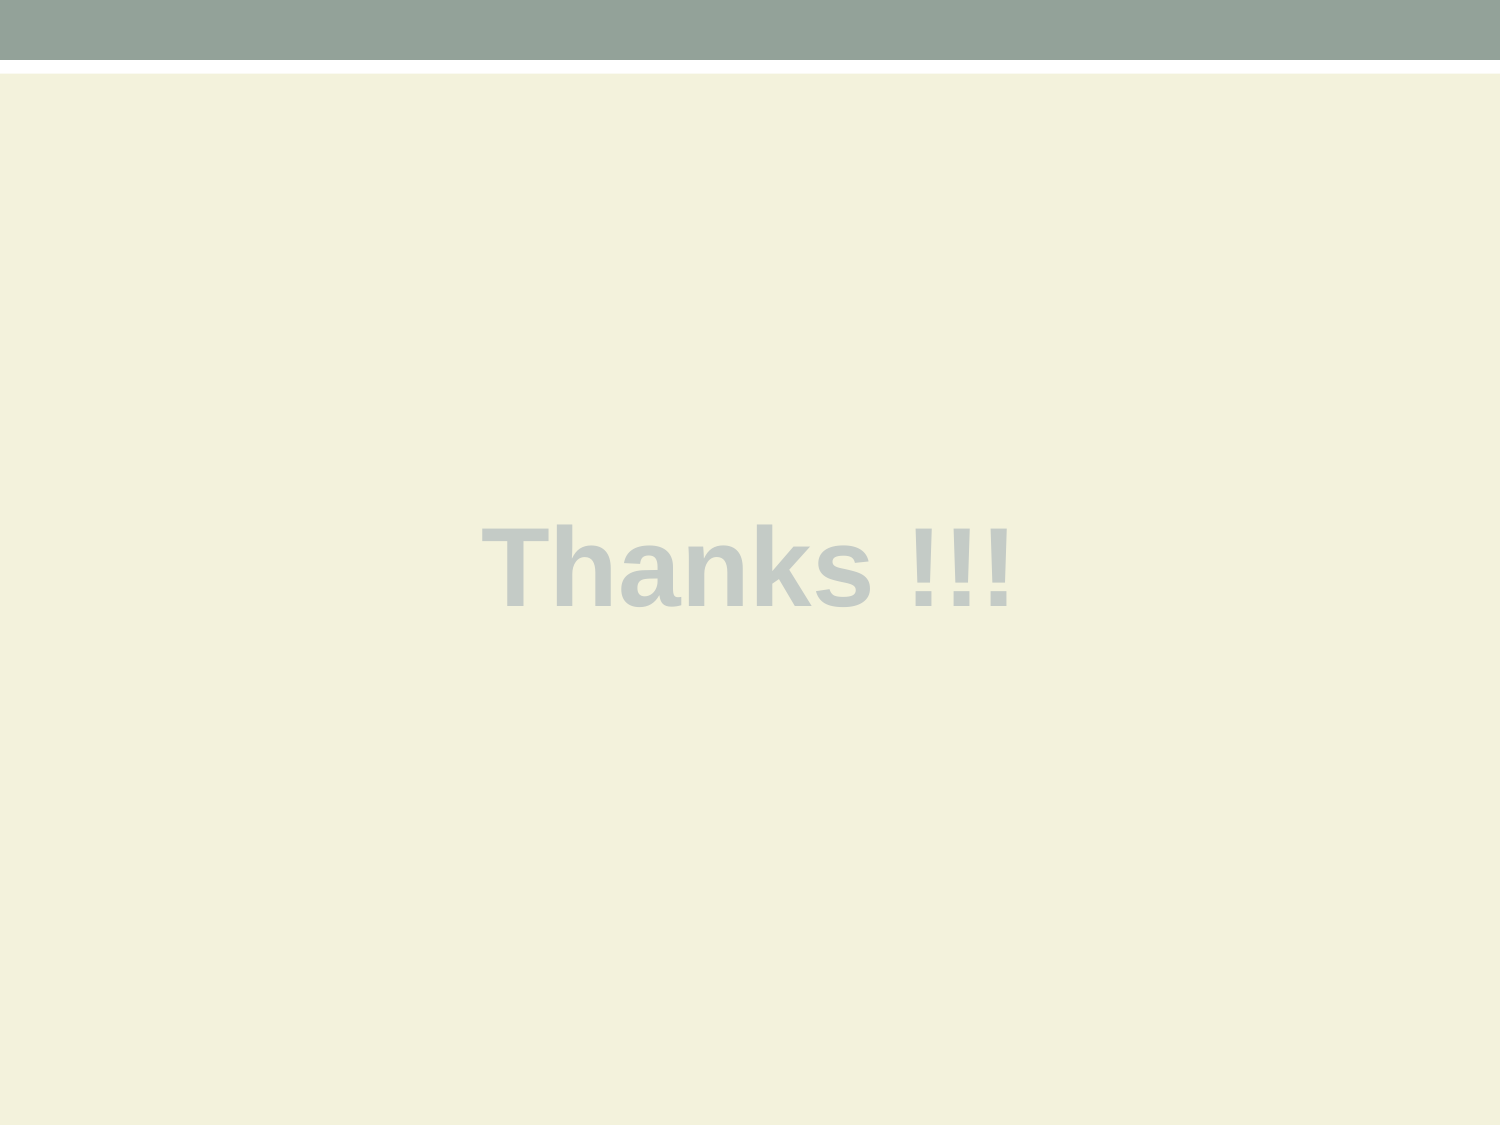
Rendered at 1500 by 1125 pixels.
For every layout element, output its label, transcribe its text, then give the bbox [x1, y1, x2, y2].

text_box Thanks !!! [466, 486, 1034, 637]
